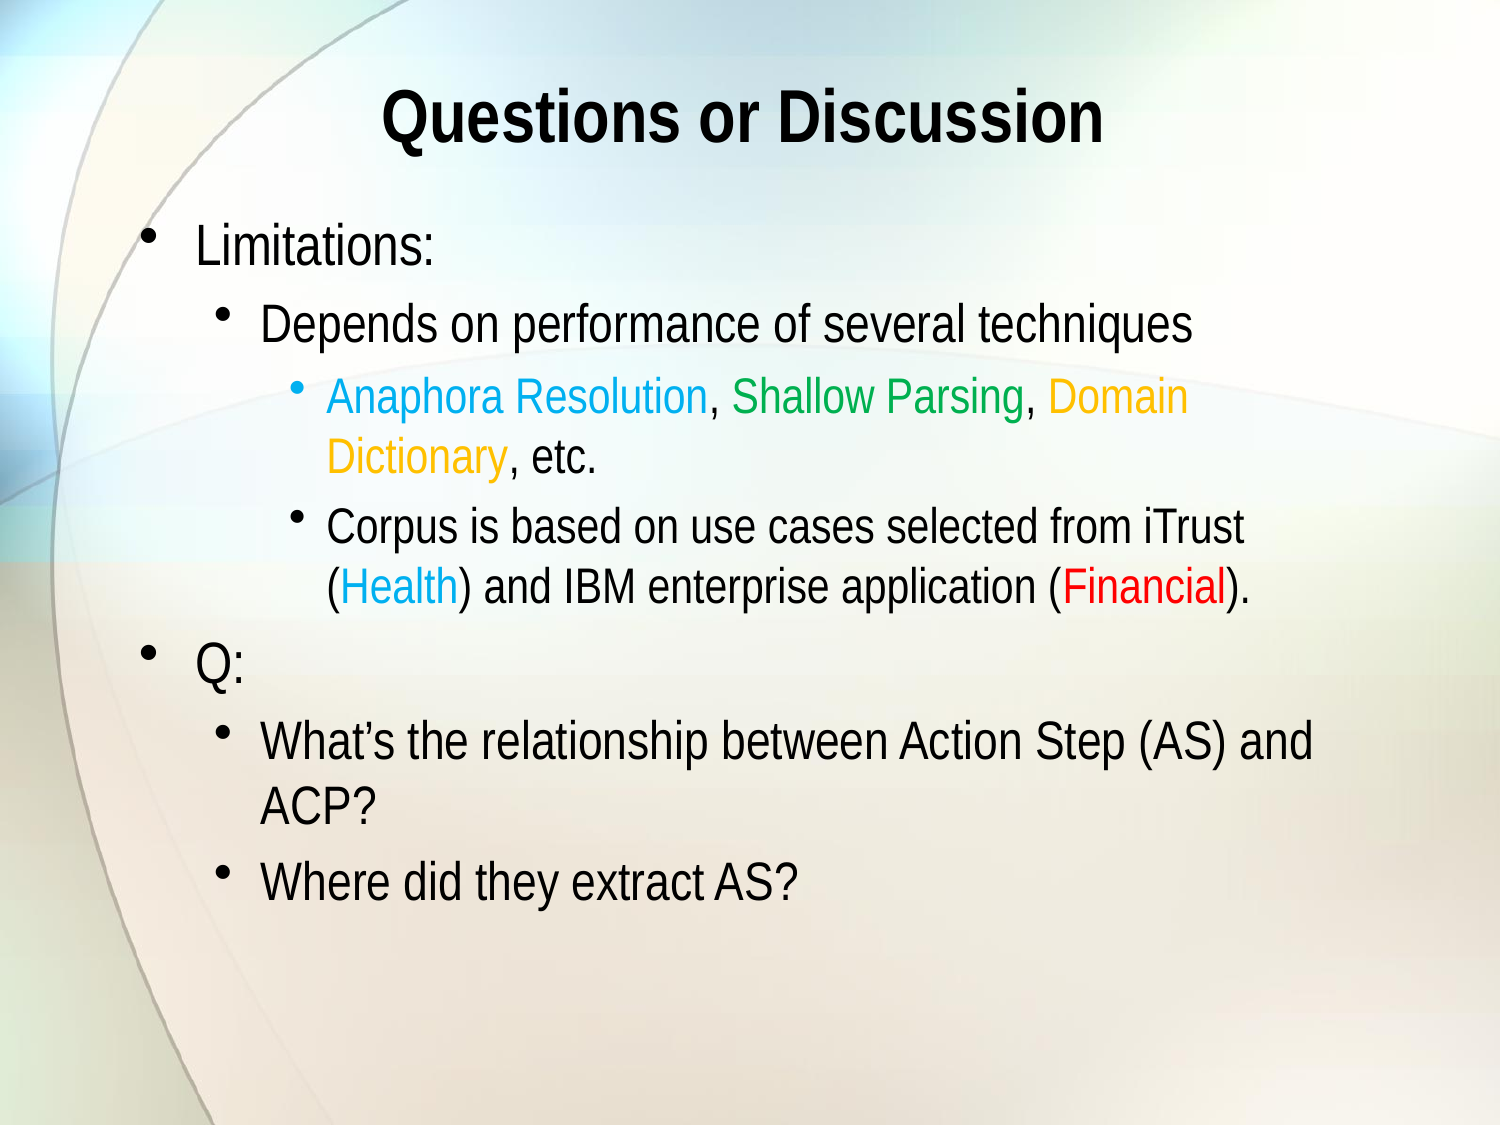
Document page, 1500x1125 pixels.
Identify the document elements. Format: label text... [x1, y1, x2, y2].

list Limitations: Depends on performance of several techniques Anaphora Resolution, Shallow Parsing, Domain Dictionary, etc. Corpus is based on use cases selected from iTrust (Health) and IBM enterprise application (Financial). Q: What’s the relationship between Action Step (AS) and ACP? Where did they extract AS? [123, 200, 1362, 1025]
picture [0, 0, 1500, 1125]
title Questions or Discussion [24, 50, 1463, 175]
